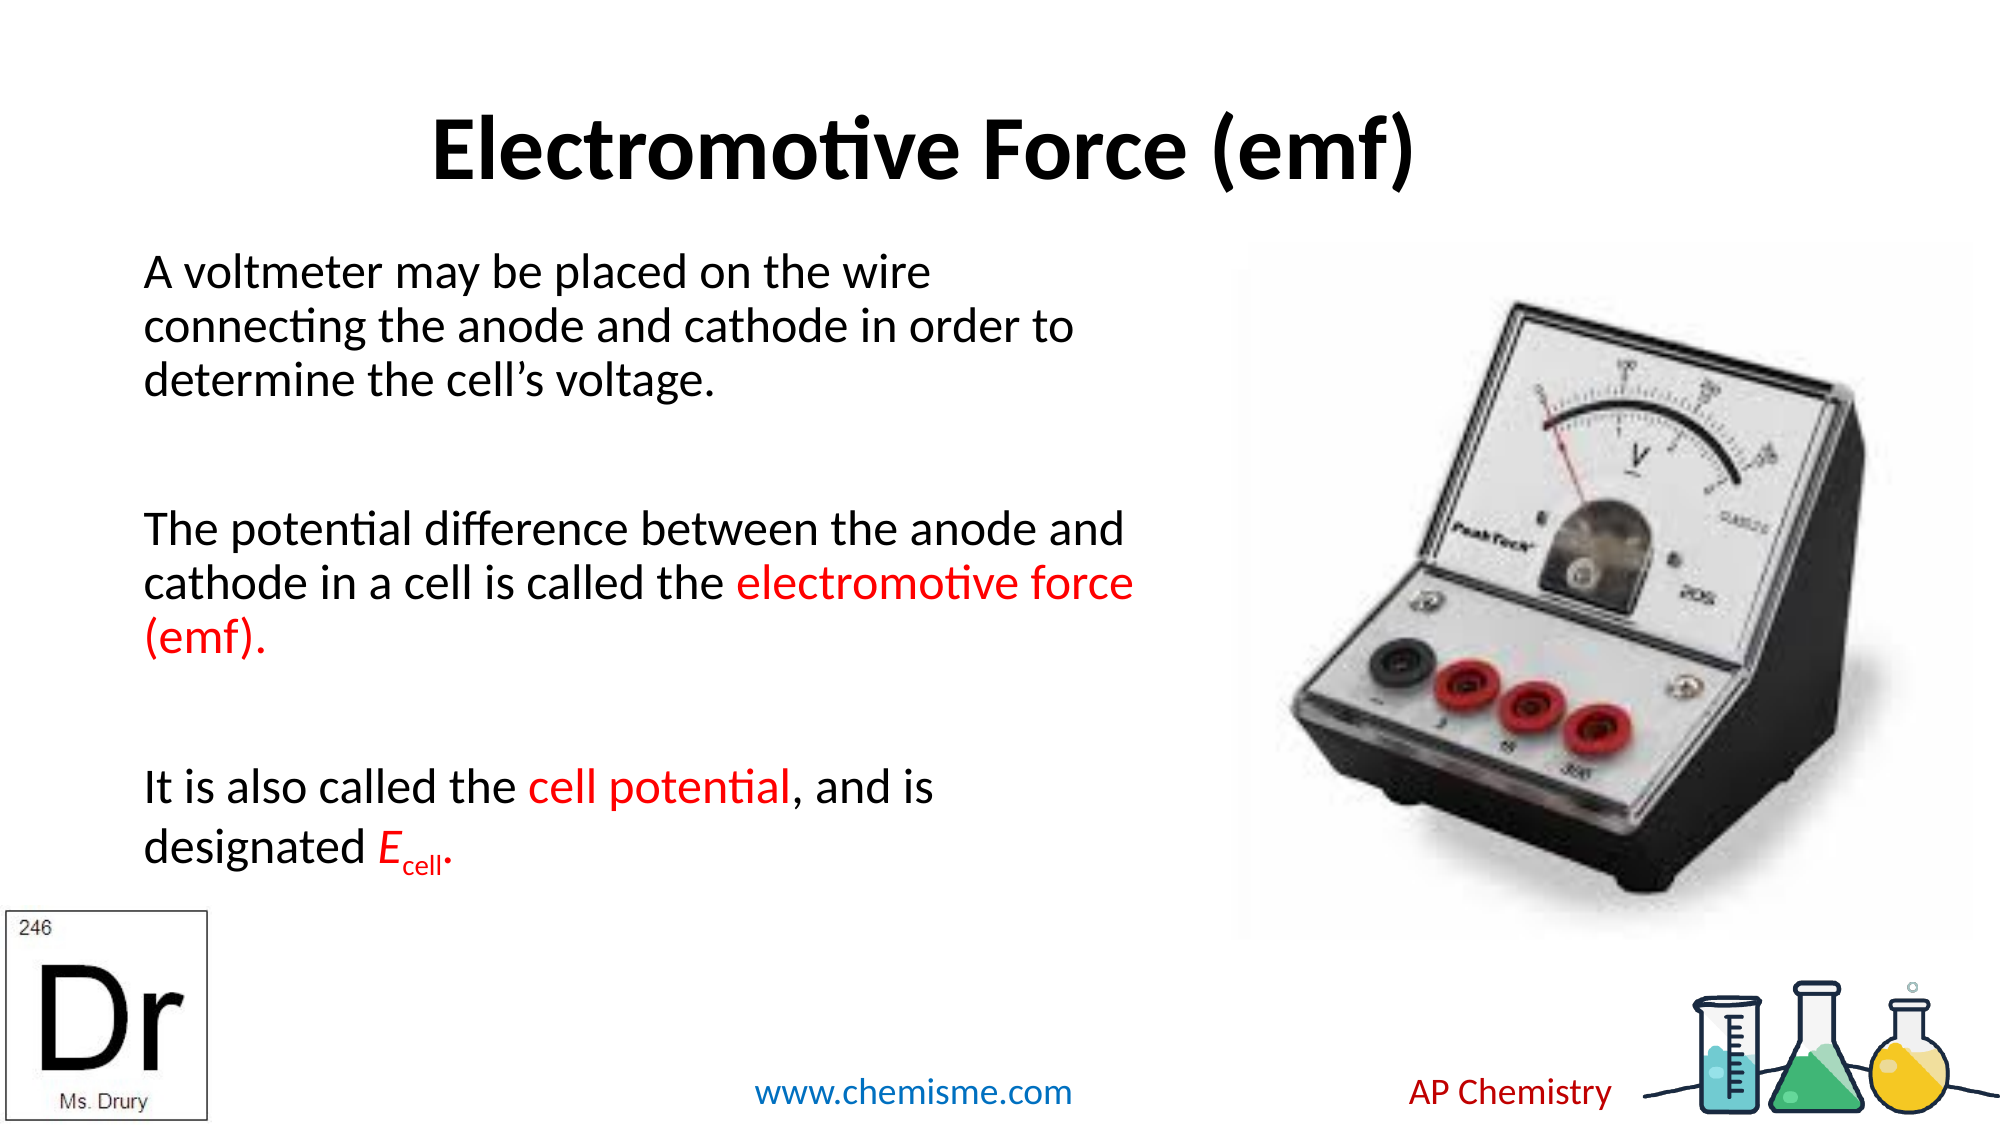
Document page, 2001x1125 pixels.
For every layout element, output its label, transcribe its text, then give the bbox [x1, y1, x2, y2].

list A voltmeter may be placed on the wire connecting the anode and cathode in order to determine the cell’s voltage. The potential difference between the anode and cathode in a cell is called the electromotive force (emf). It is also called the cell potential, and is designated Ecell. [128, 237, 1159, 885]
title Electromotive Force (emf) [249, 62, 1600, 238]
picture [0, 905, 212, 1125]
picture [1224, 218, 2001, 1125]
